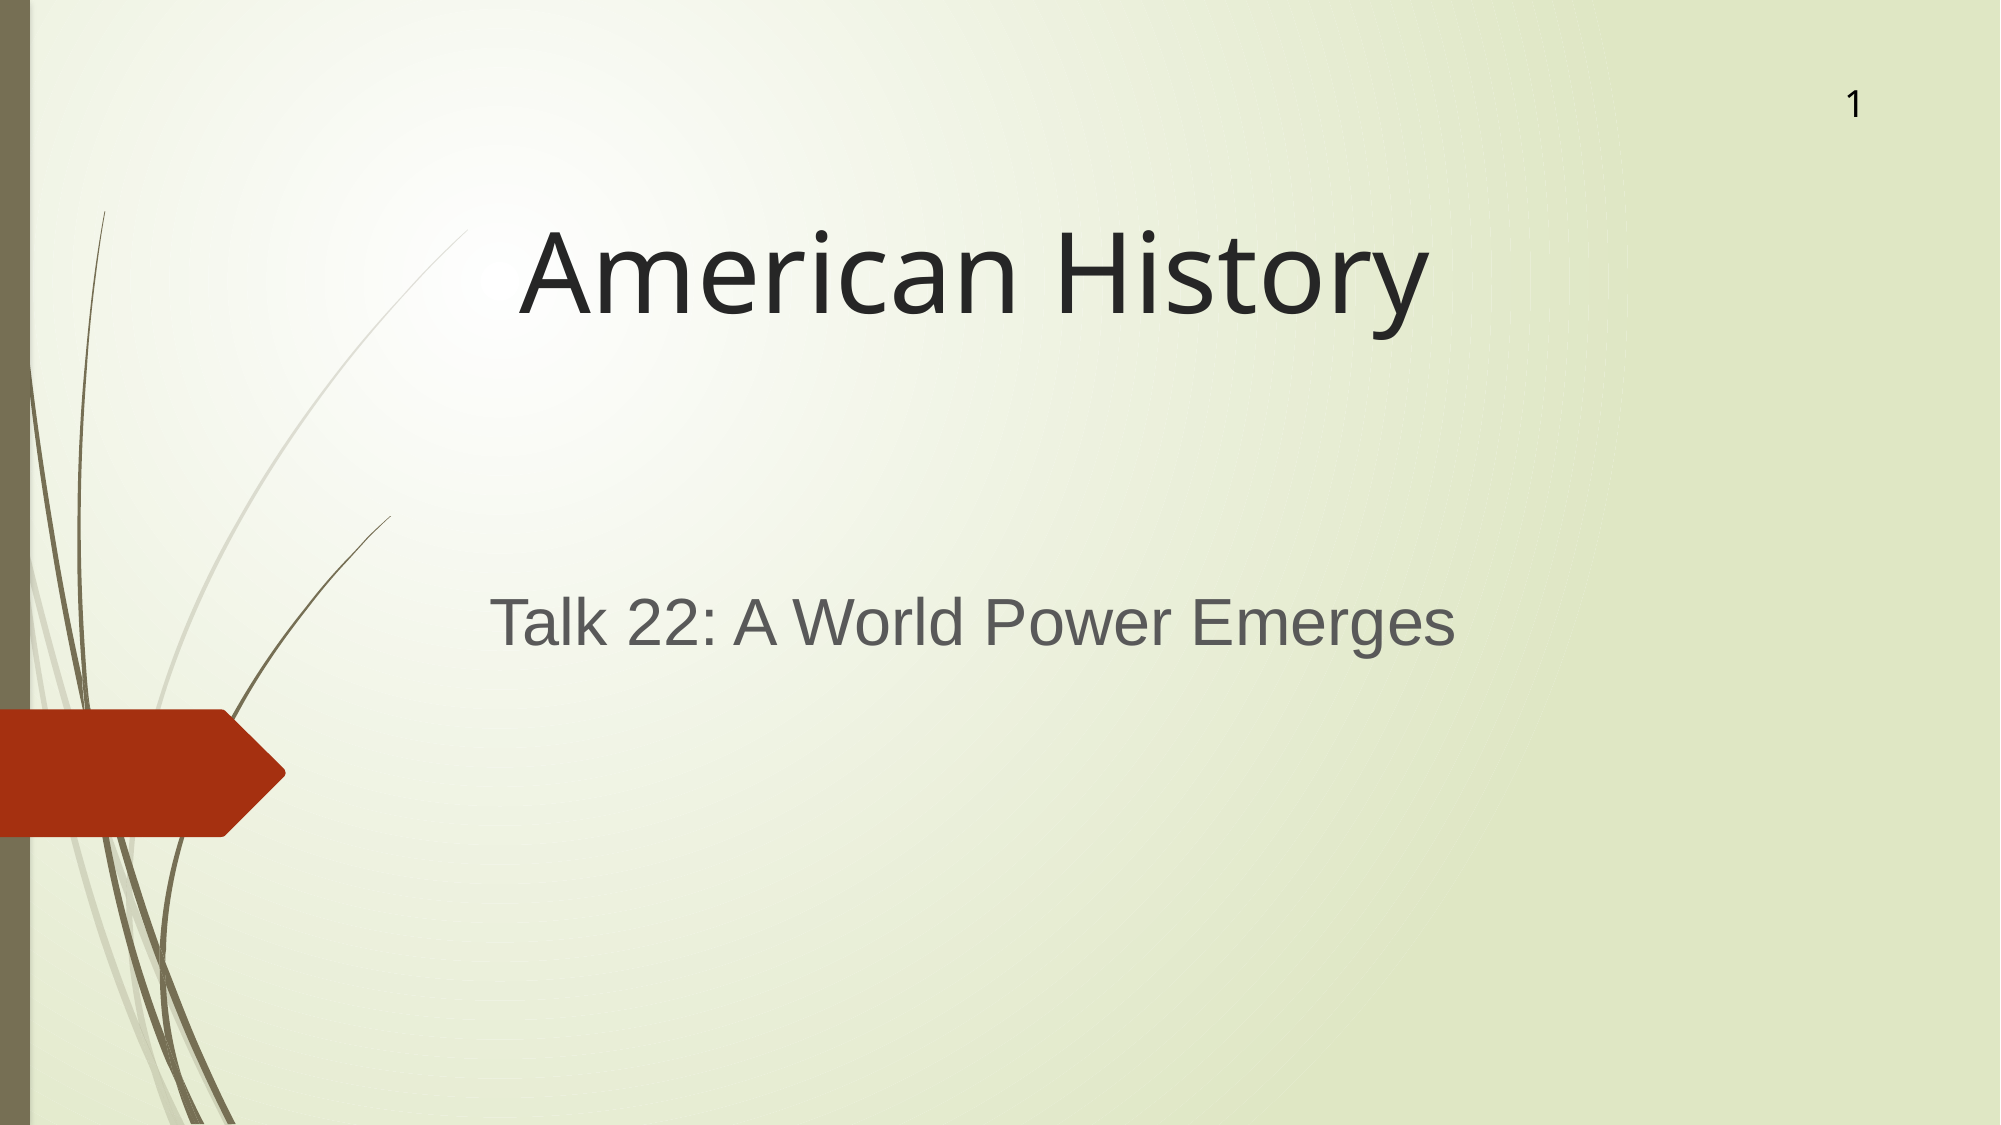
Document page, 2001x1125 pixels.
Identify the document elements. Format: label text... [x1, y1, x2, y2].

text_box 1 [1829, 72, 1881, 133]
title American History [157, 154, 1823, 344]
subtitle Talk 22: A World Power Emerges [474, 571, 1937, 757]
